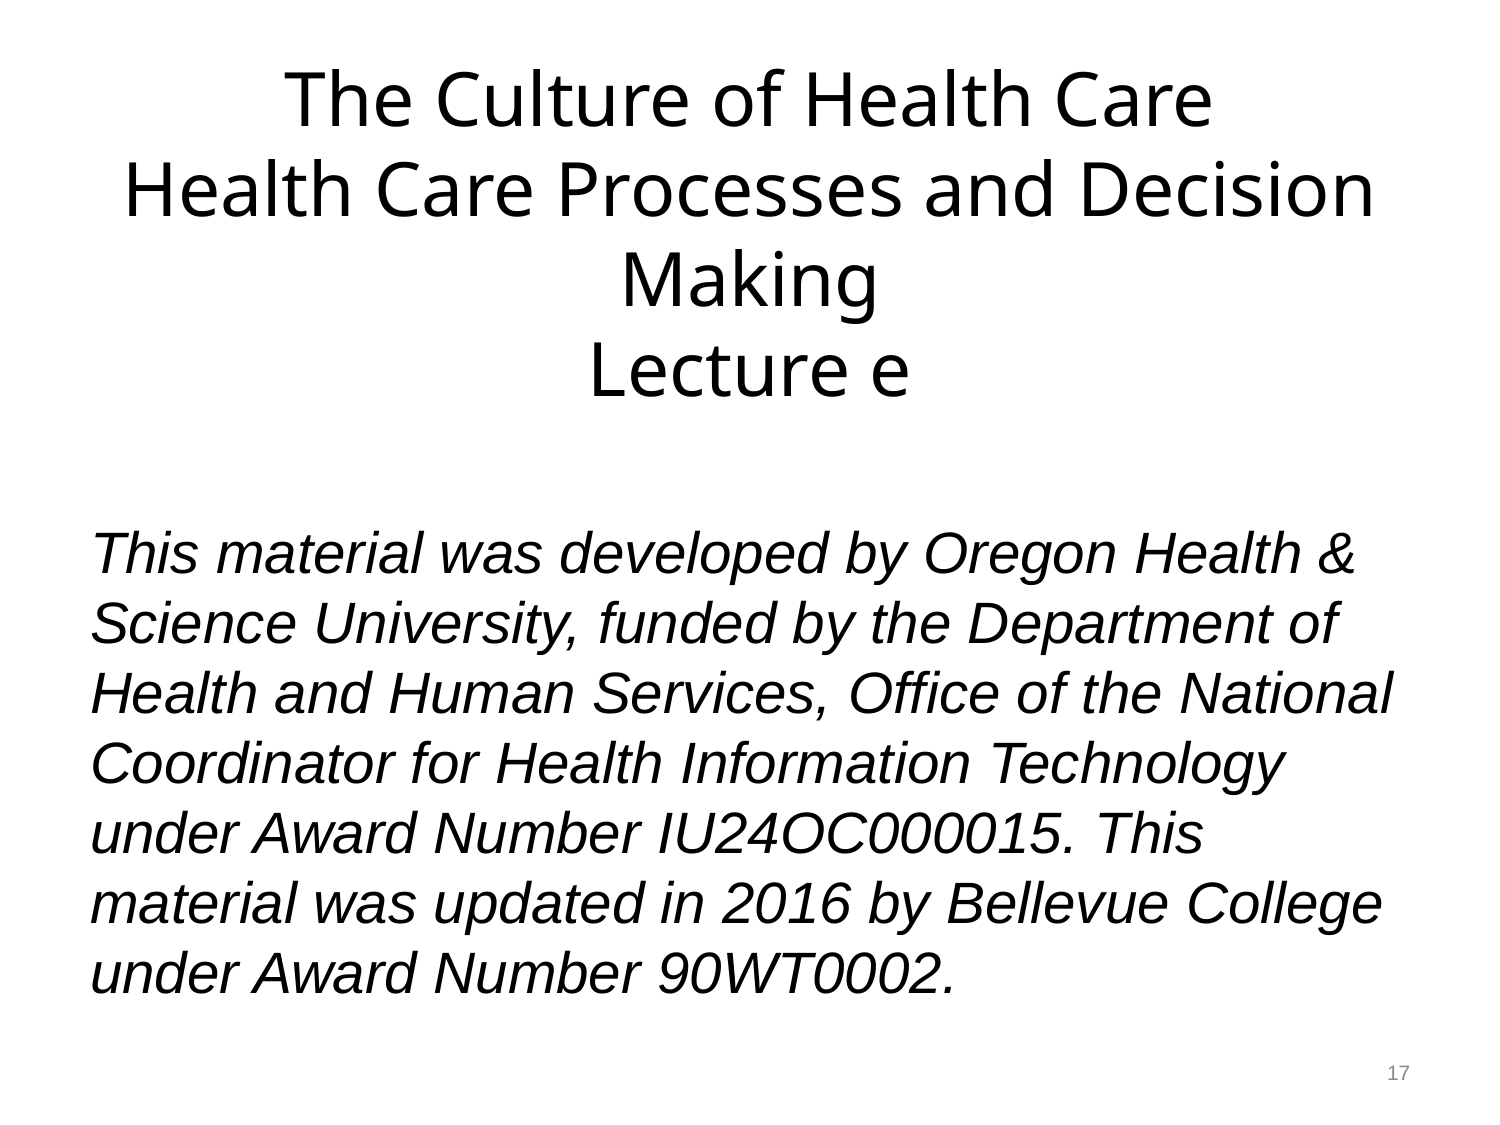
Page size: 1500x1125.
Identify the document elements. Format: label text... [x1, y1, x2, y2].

title The Culture of Health Care Health Care Processes and Decision Making Lecture e [75, 45, 1425, 370]
slide_number 17 [1341, 1027, 1425, 1118]
list This material was developed by Oregon Health & Science University, funded by the Department of Health and Human Services, Office of the National Coordinator for Health Information Technology under Award Number IU24OC000015. This material was updated in 2016 by Bellevue College under Award Number 90WT0002. [75, 370, 1425, 1013]
